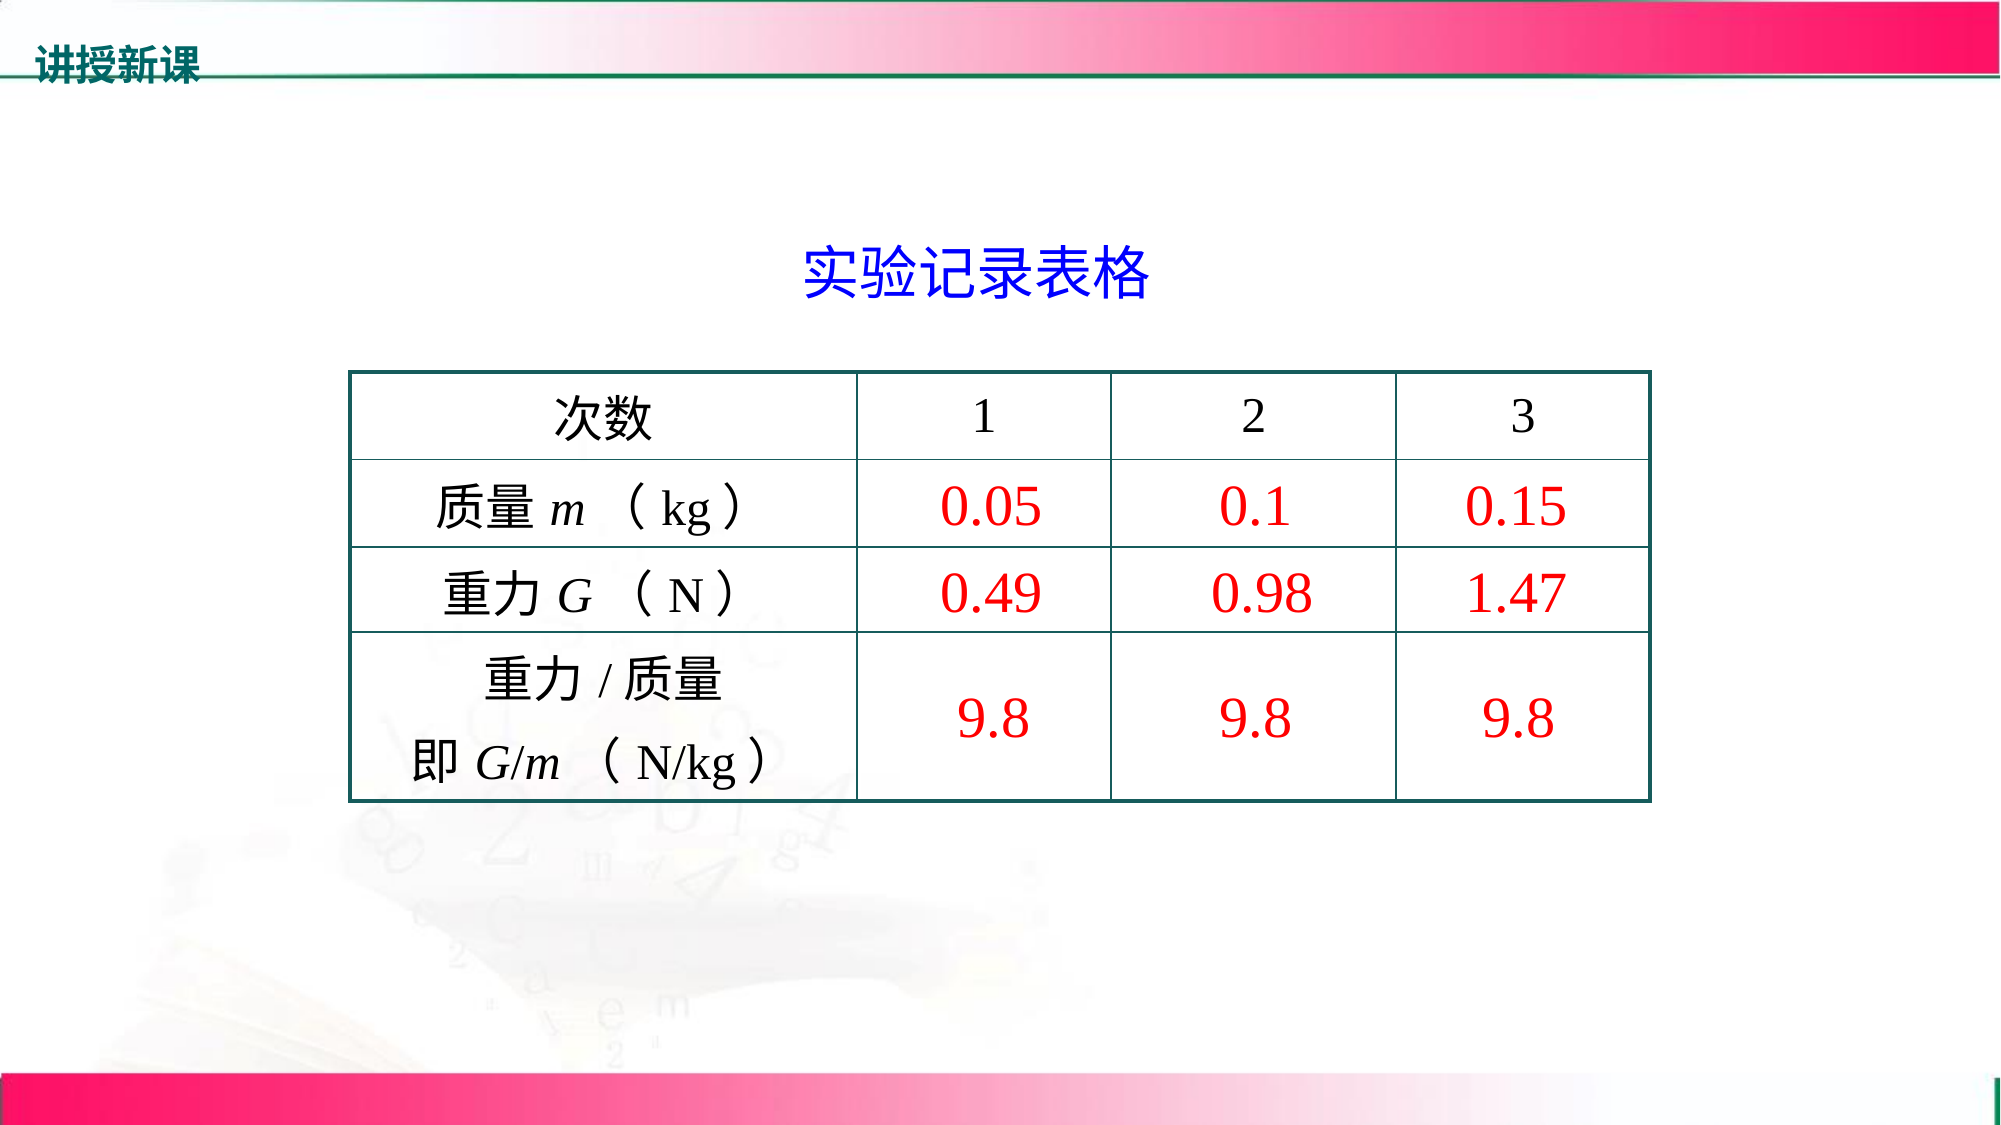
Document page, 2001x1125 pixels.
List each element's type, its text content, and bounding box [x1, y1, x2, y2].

table_header 2 [1112, 374, 1395, 459]
table_cell [1112, 460, 1395, 546]
table_cell 重力/质量 即G/m（N/kg） [352, 633, 856, 799]
table_cell [1350, 548, 1395, 631]
text_box 9.8 [912, 672, 1075, 757]
table_cell [1112, 633, 1395, 799]
table_cell 重力G（N） [352, 548, 856, 631]
table_cell 质量m（kg） [352, 460, 856, 546]
text_box 9.8 [1174, 672, 1338, 757]
table_header 1 [858, 374, 1110, 459]
table_cell [1397, 548, 1429, 631]
table_cell [1605, 548, 1648, 631]
table_header 次数 [352, 374, 856, 459]
table_cell [858, 633, 1110, 799]
text_box 讲授新课 [19, 31, 232, 97]
text_box 0.15 [1412, 459, 1621, 545]
text_box 9.8 [1437, 672, 1600, 757]
table_cell [1397, 460, 1648, 546]
text_box 0.49 [904, 547, 1080, 632]
picture [0, 0, 2001, 1125]
table_cell [858, 460, 1110, 546]
text_box 0.1 [1174, 459, 1338, 545]
table_cell [1080, 548, 1110, 631]
text_box 1.47 [1429, 547, 1605, 632]
table_cell [858, 548, 904, 631]
text_box 实验记录表格 [786, 228, 1200, 314]
table_cell [1397, 633, 1648, 799]
table_header 3 [1397, 374, 1648, 459]
text_box 0.05 [887, 459, 1096, 545]
text_box 0.98 [1175, 547, 1350, 632]
table_cell [1112, 548, 1175, 631]
